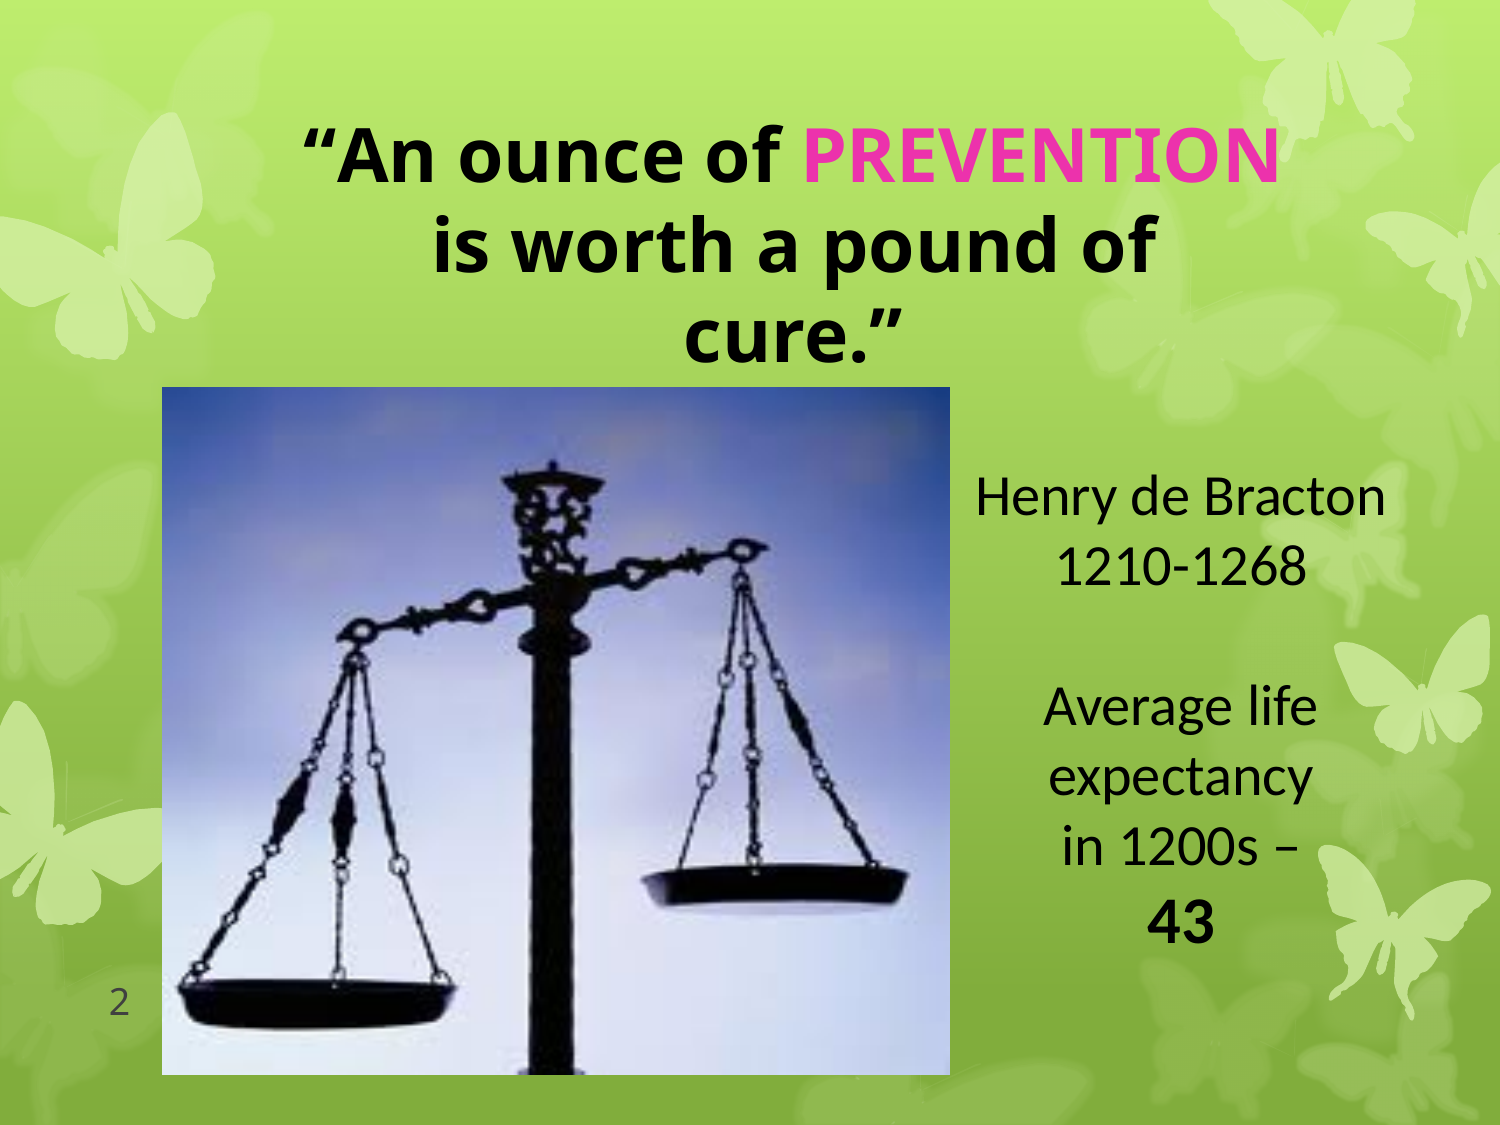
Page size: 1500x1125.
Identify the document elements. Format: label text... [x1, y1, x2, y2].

text_box “An ounce of PREVENTION is worth a pound of cure.” [112, 99, 1475, 475]
slide_number 2 [93, 976, 156, 1037]
text_box Henry de Bracton 1210-1268 Average life expectancy in 1200s – 43 [955, 449, 1438, 965]
picture [161, 386, 951, 1076]
